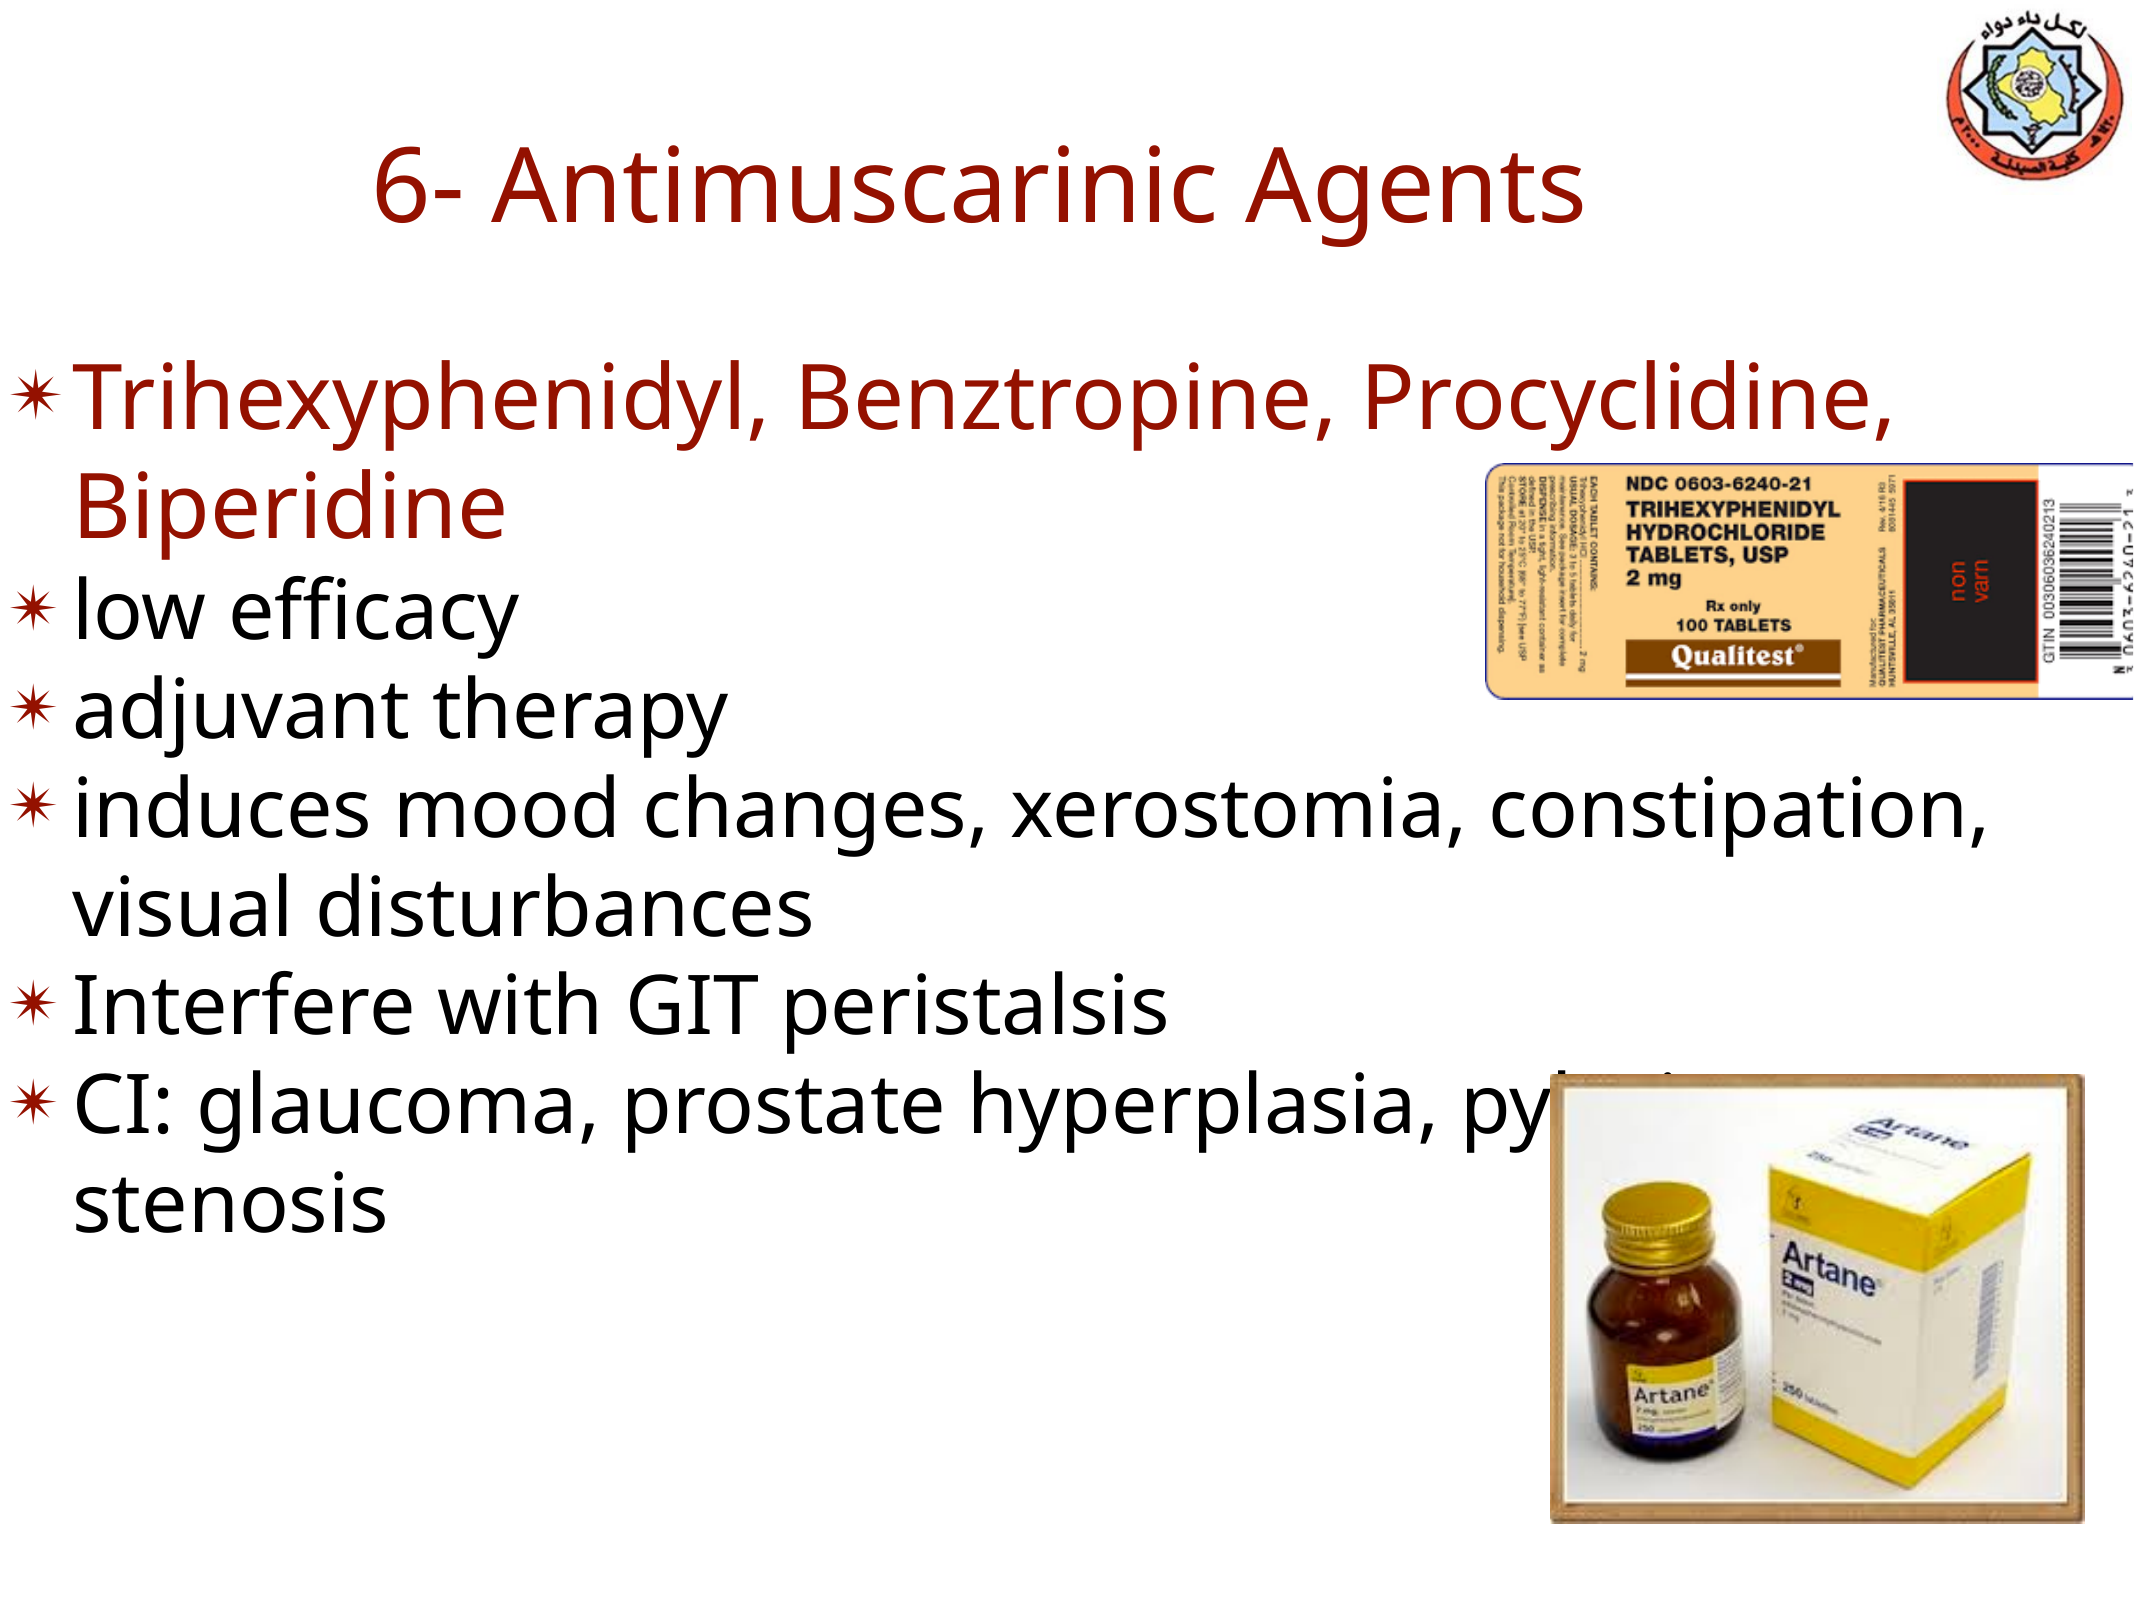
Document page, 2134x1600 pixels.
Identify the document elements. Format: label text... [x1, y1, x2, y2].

title 6- Antimuscarinic Agents [120, 45, 1839, 251]
picture [1936, 0, 2133, 196]
picture [1484, 463, 2134, 700]
subtitle Trihexyphenidyl, Benztropine, Procyclidine, Biperidine low efficacy adjuvant therapy induces mood changes, xerostomia, constipation, visual disturbances Interfere with GIT peristalsis CI: glaucoma, prostate hyperplasia, pyloric stenosis [0, 251, 2049, 1260]
picture [1550, 1074, 2085, 1524]
